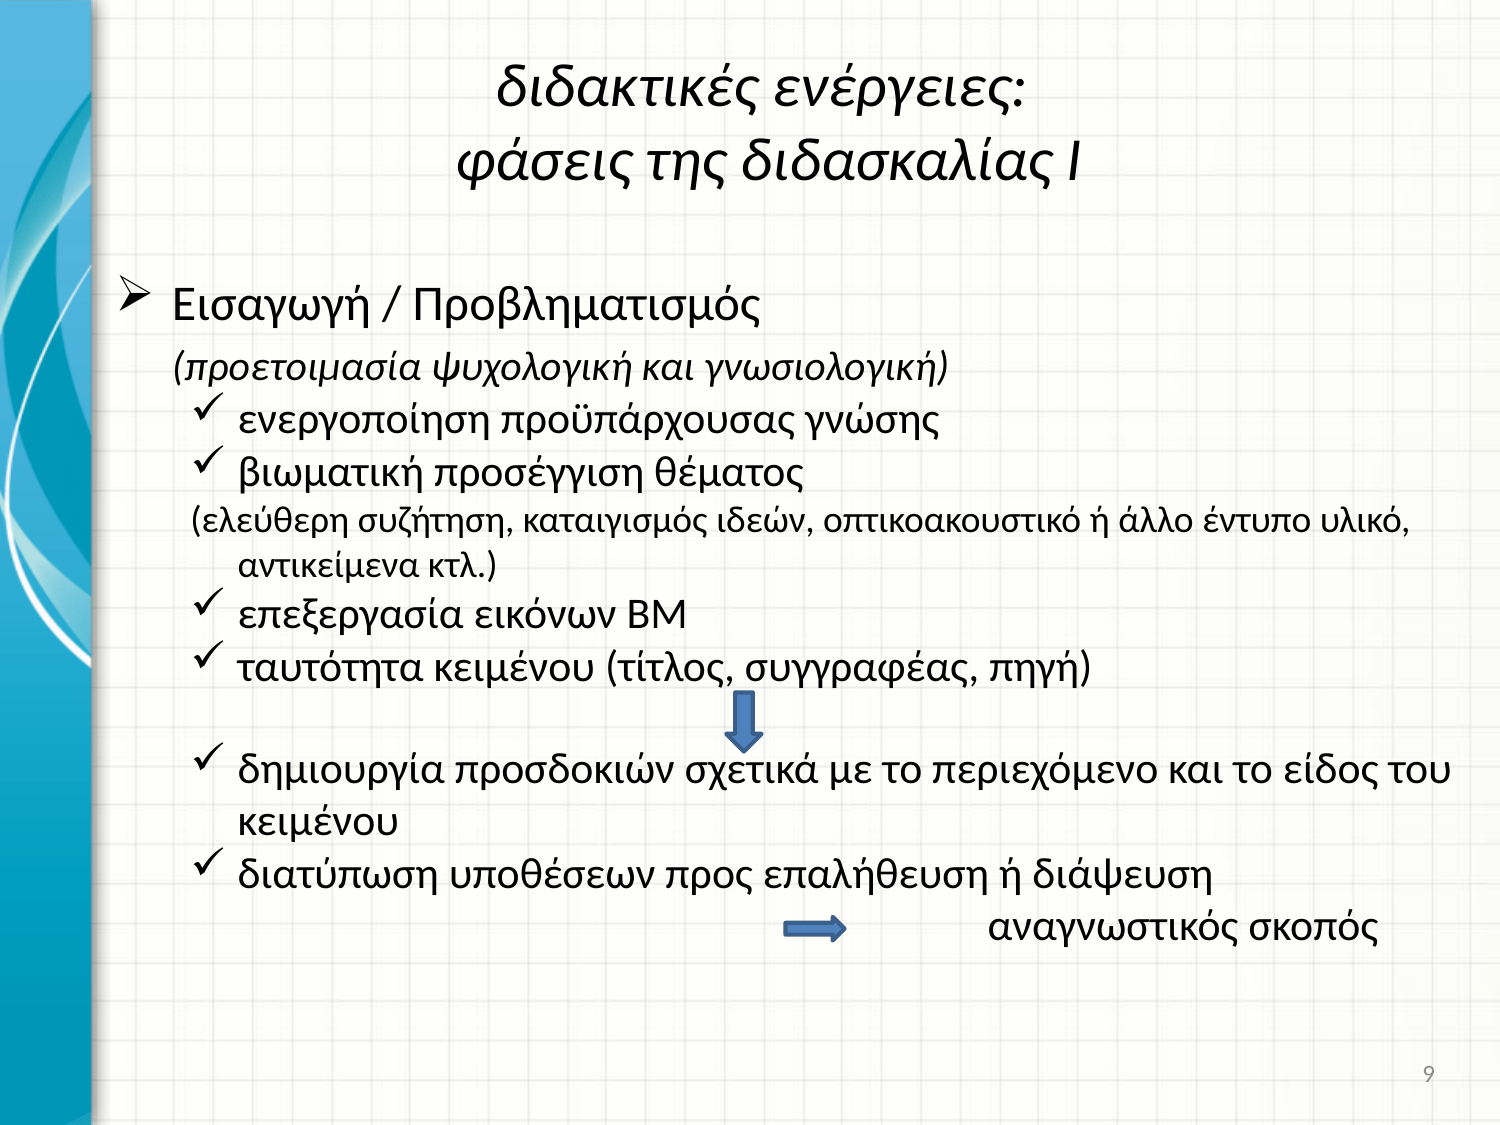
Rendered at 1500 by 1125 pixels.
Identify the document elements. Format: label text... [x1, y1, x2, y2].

text_box [783, 914, 847, 943]
title διδακτικές ενέργειες: φάσεις της διδασκαλίας Ι [100, 37, 1438, 200]
slide_number 9 [1100, 1047, 1450, 1103]
list Εισαγωγή / Προβληματισμός (προετοιμασία ψυχολογική και γνωσιολογική) ενεργοποίηση προϋπάρχουσας γνώσης βιωματική προσέγγιση θέματος (ελεύθερη συζήτηση, καταιγισμός ιδεών, οπτικοακουστικό ή άλλο έντυπο υλικό, αντικείμενα κτλ.) επεξεργασία εικόνων ΒΜ ταυτότητα κειμένου (τίτλος, συγγραφέας, πηγή) δημιουργία προσδοκιών σχετικά με το περιεχόμενο και το είδος του κειμένου διατύπωση υποθέσεων προς επαλήθευση ή διάψευση αναγνωστικός σκοπός [100, 262, 1471, 1047]
picture [0, 0, 1500, 1125]
text_box [724, 690, 764, 754]
